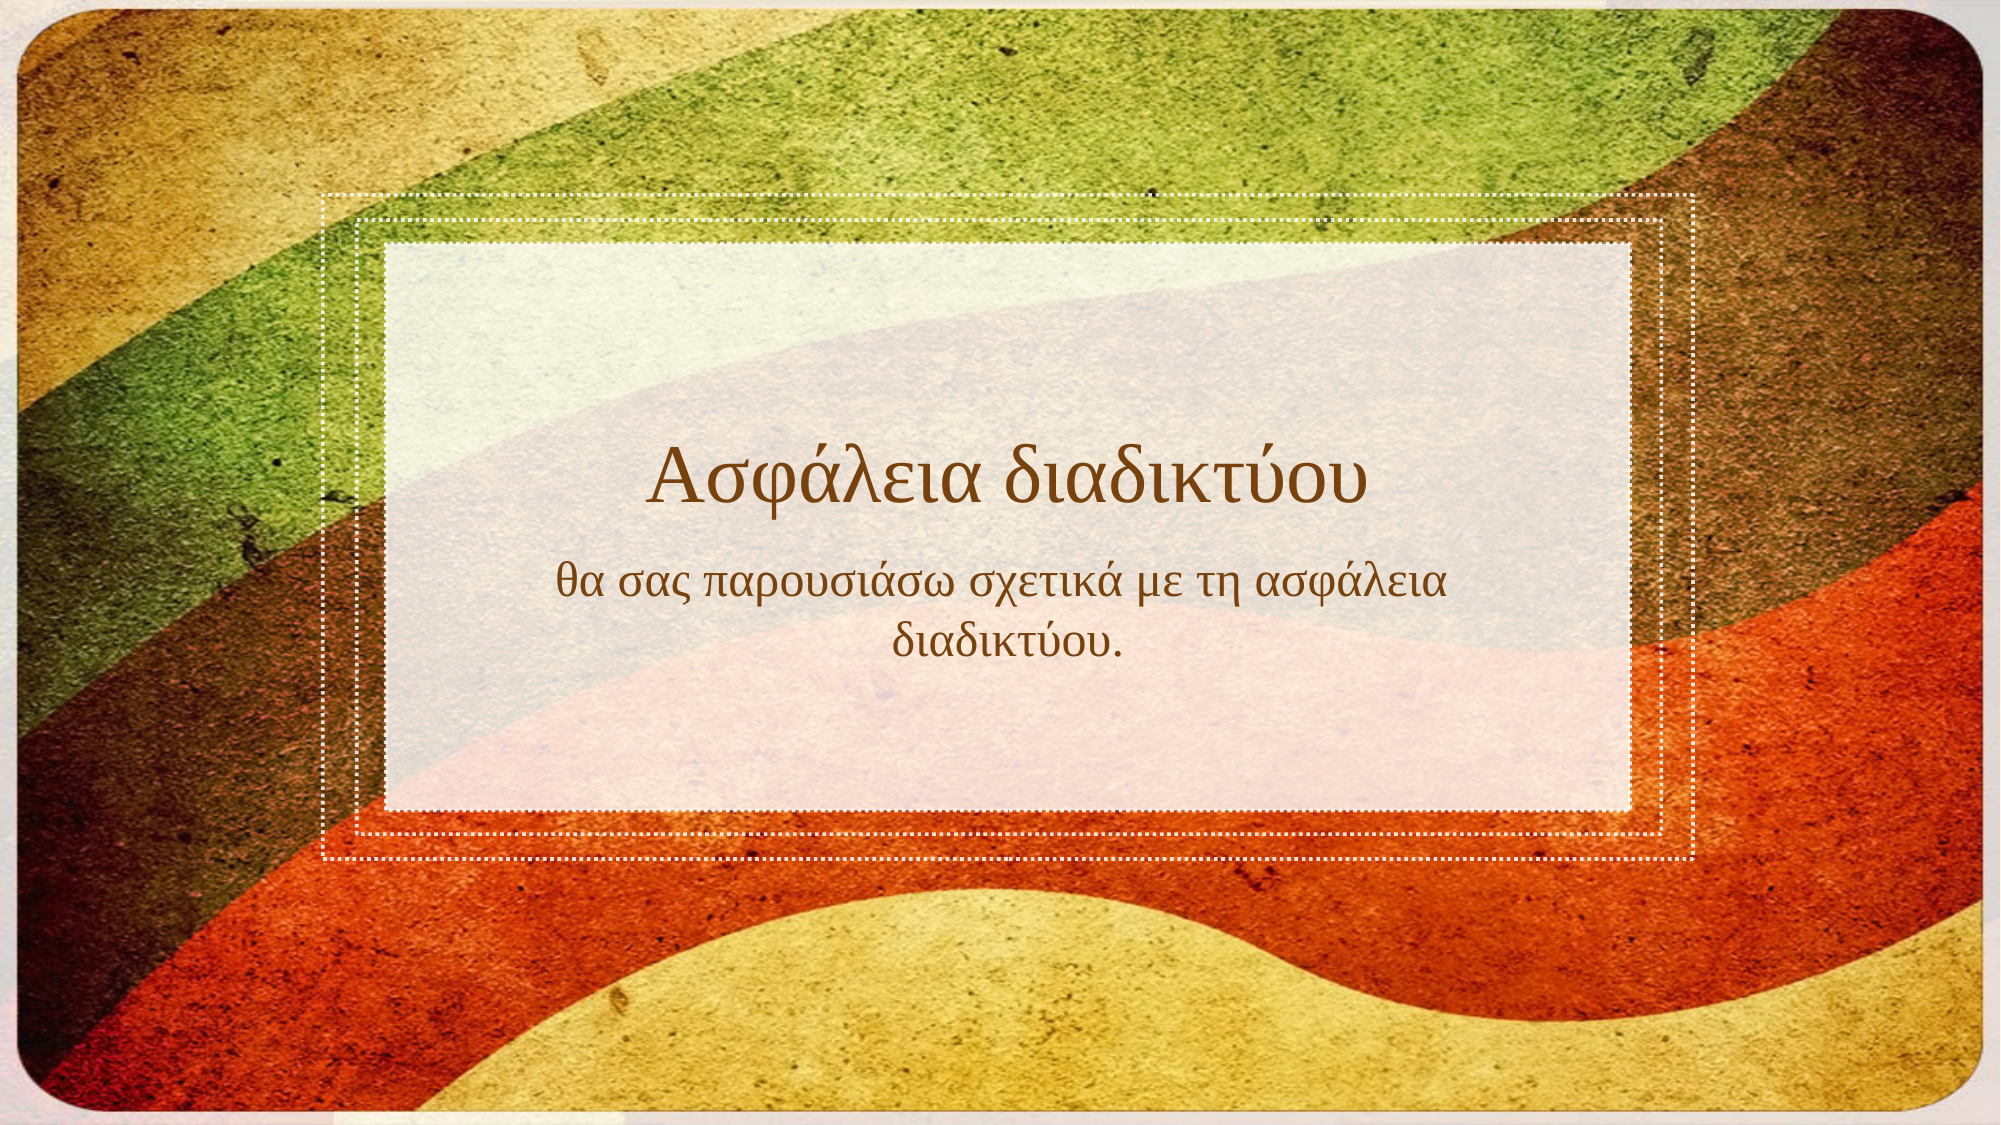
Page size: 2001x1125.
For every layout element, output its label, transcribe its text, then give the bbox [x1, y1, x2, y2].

title Ασφάλεια διαδικτύου [464, 349, 1552, 528]
subtitle θα σας παρουσιάσω σχετικά με τη ασφάλεια διαδικτύου. [464, 538, 1552, 740]
picture [0, 0, 2001, 1125]
